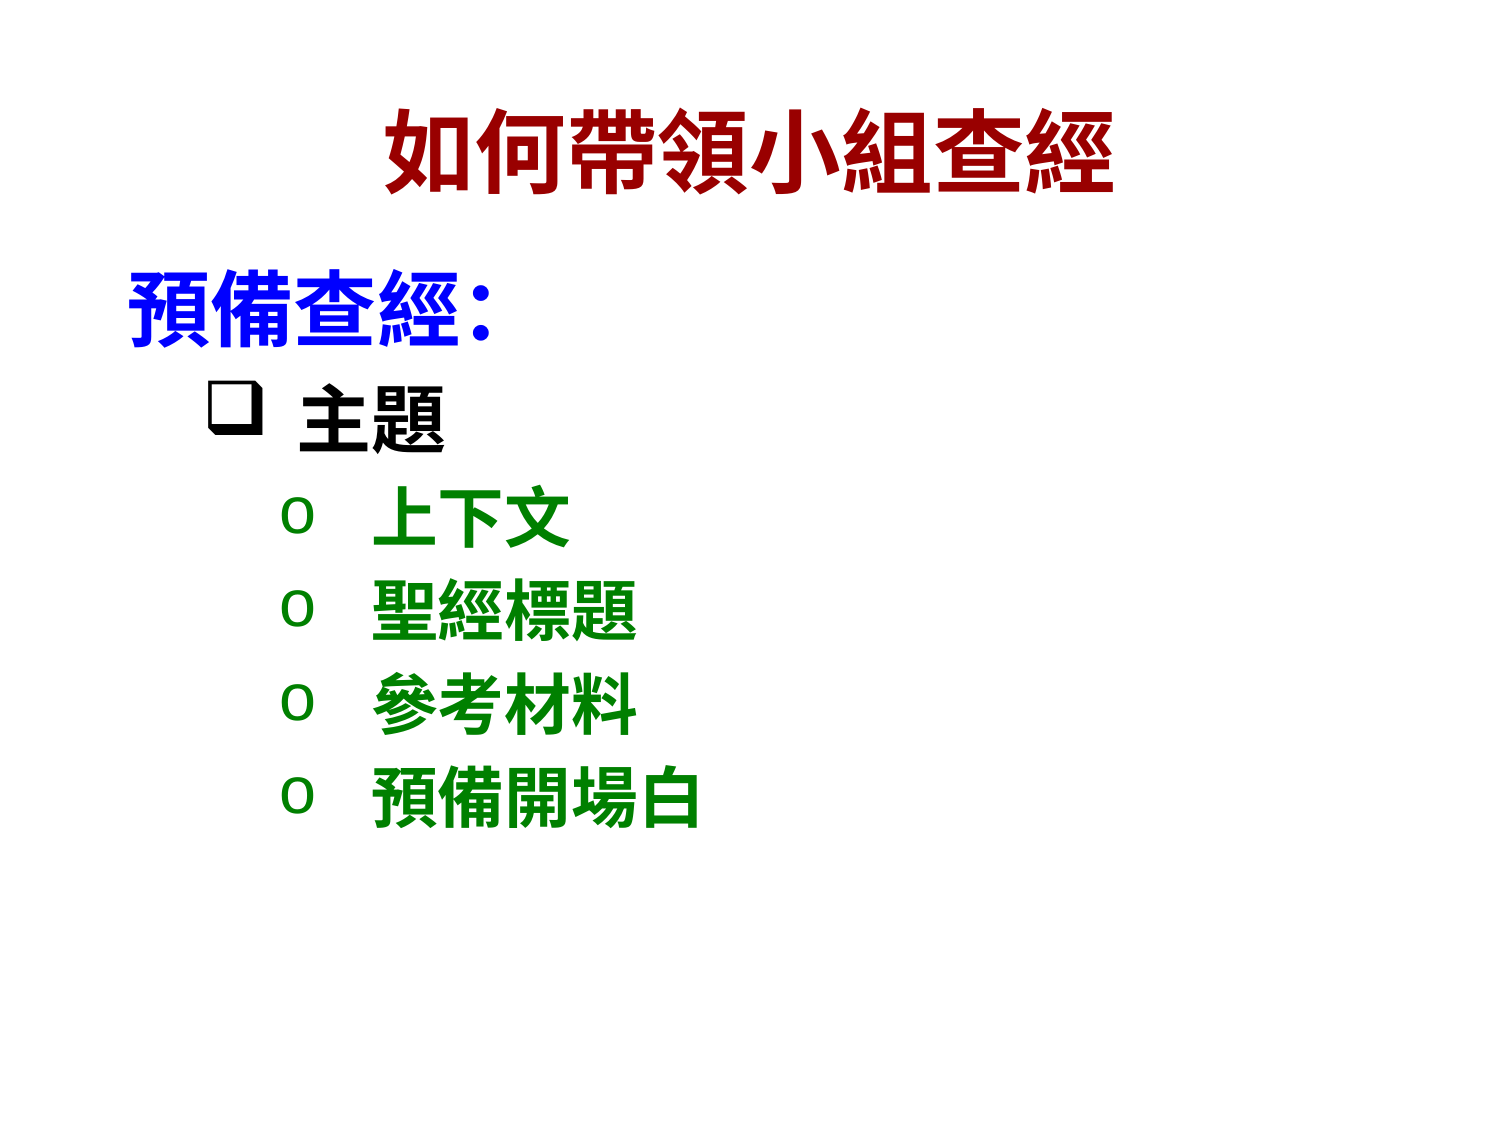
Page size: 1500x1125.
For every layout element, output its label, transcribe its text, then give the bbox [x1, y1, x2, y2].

subtitle 預備查經： 主題 上下文 聖經標題 參考材料 預備開場白 [112, 249, 1388, 1013]
title 如何帶領小組查經 [112, 74, 1388, 226]
